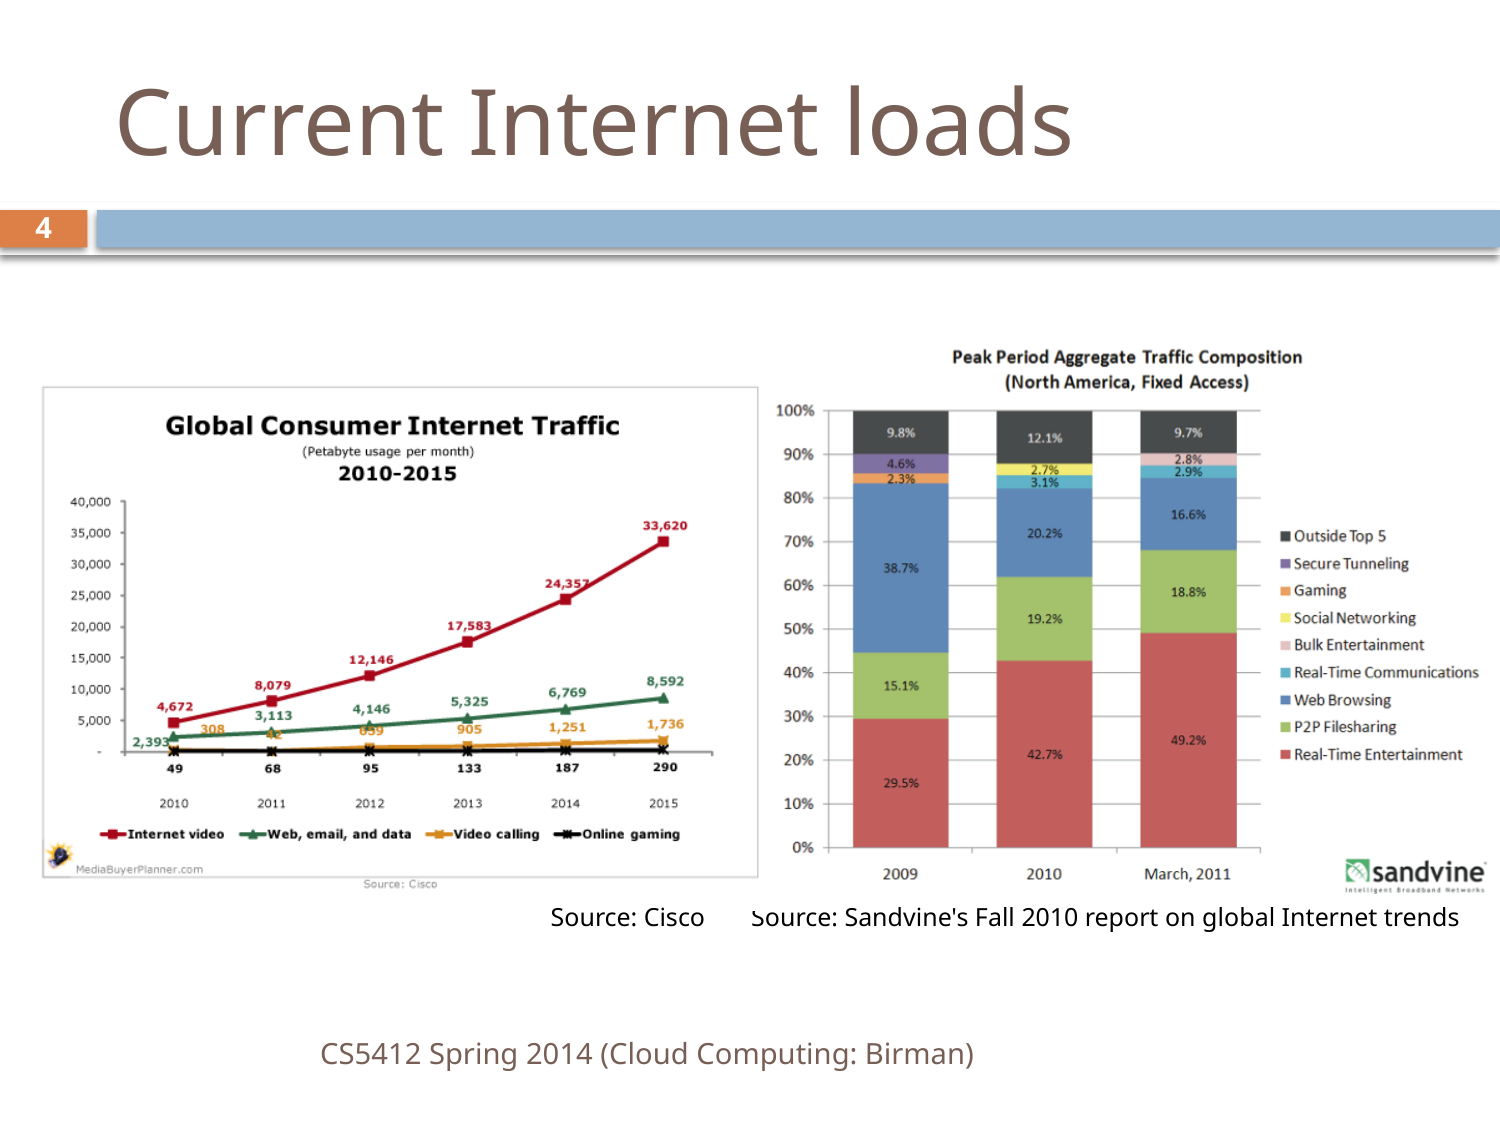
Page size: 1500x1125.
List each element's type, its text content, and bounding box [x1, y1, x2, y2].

footer CS5412 Spring 2014 (Cloud Computing: Birman) [99, 1024, 990, 1085]
title Current Internet loads [99, 37, 1438, 200]
text_box Source: Sandvine's Fall 2010 report on global Internet trends [725, 906, 1476, 940]
slide_number 4 [0, 208, 88, 249]
picture [37, 337, 1489, 911]
text_box Source: Cisco [82, 922, 721, 940]
